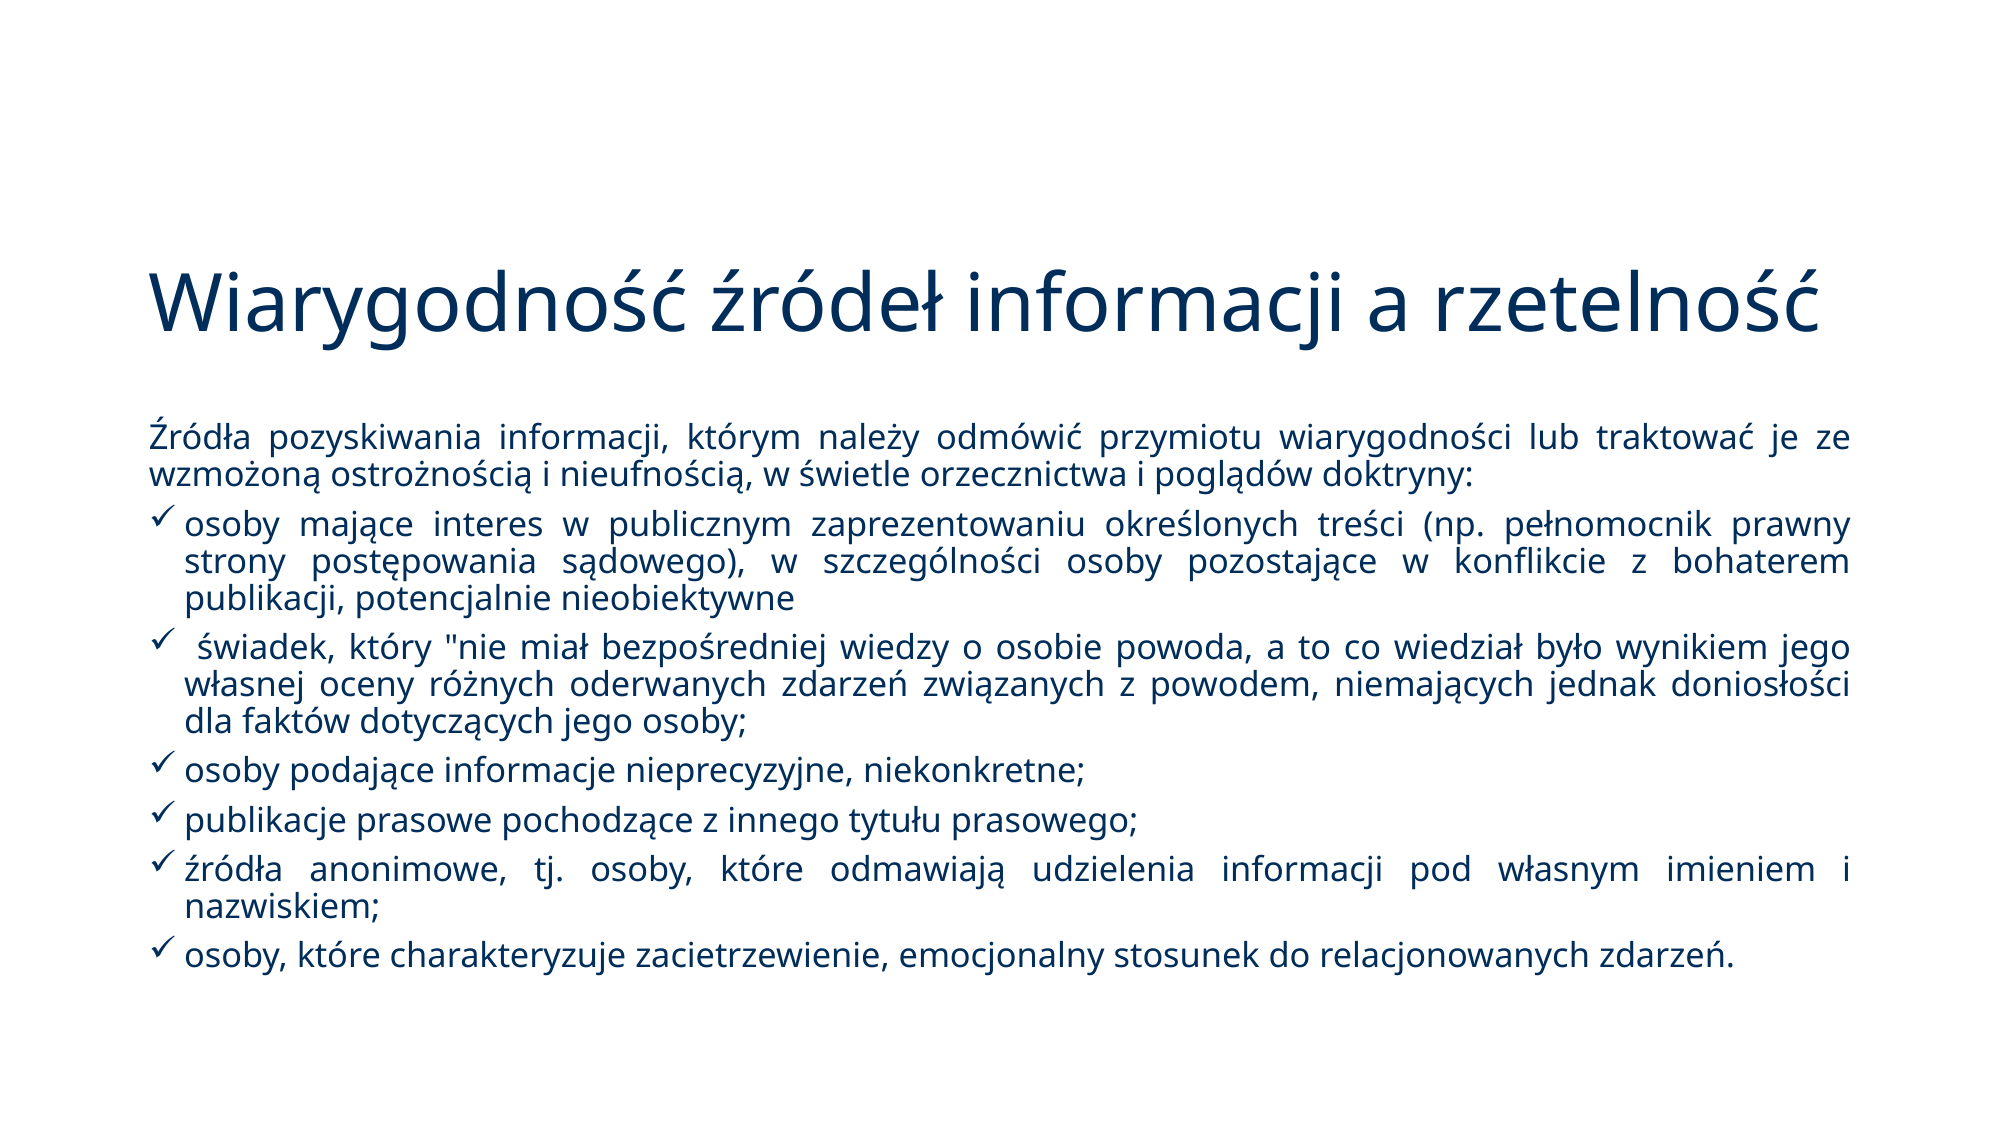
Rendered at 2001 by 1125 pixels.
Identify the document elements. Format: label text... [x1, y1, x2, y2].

list Źródła pozyskiwania informacji, którym należy odmówić przymiotu wiarygodności lub traktować je ze wzmożoną ostrożnością i nieufnością, w świetle orzecznictwa i poglądów doktryny: osoby mające interes w publicznym zaprezentowaniu określonych treści (np. pełnomocnik prawny strony postępowania sądowego), w szczególności osoby pozostające w konflikcie z bohaterem publikacji, potencjalnie nieobiektywne świadek, który "nie miał bezpośredniej wiedzy o osobie powoda, a to co wiedział było wynikiem jego własnej oceny różnych oderwanych zdarzeń związanych z powodem, niemających jednak doniosłości dla faktów dotyczących jego osoby; osoby podające informacje nieprecyzyjne, niekonkretne; publikacje prasowe pochodzące z innego tytułu prasowego; źródła anonimowe, tj. osoby, które odmawiają udzielenia informacji pod własnym imieniem i nazwiskiem; osoby, które charakteryzuje zacietrzewienie, emocjonalny stosunek do relacjonowanych zdarzeń. [133, 412, 1867, 992]
title Wiarygodność źródeł informacji a rzetelność [133, 244, 1867, 367]
